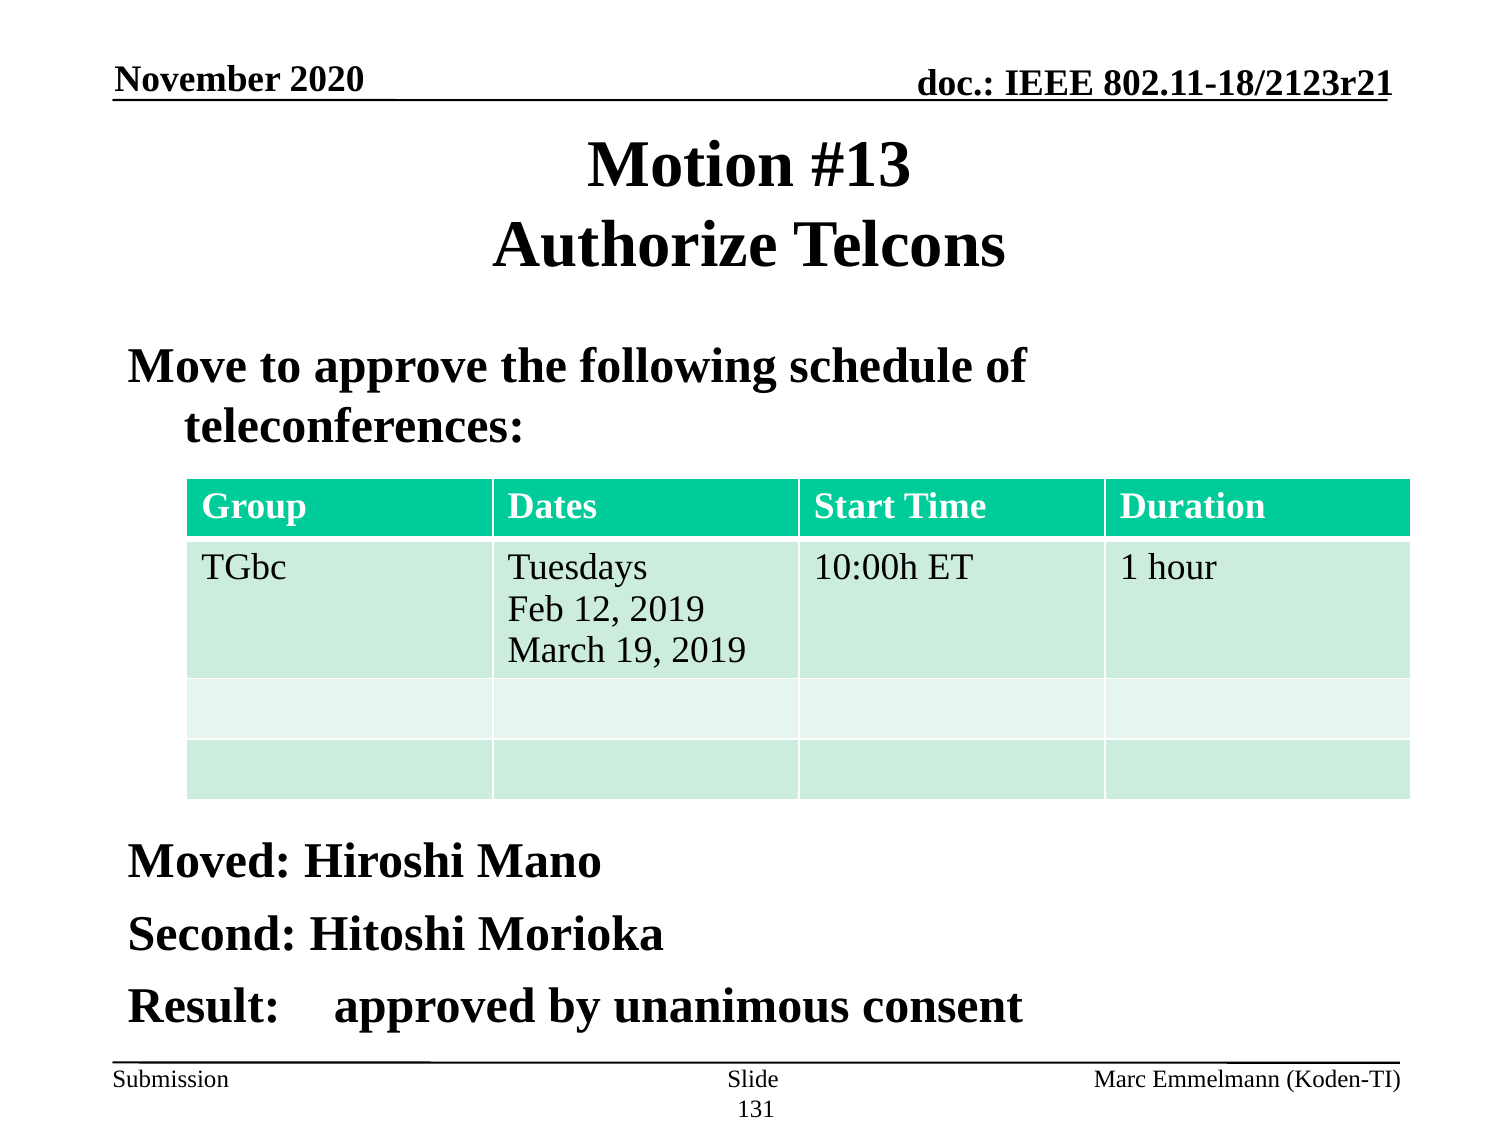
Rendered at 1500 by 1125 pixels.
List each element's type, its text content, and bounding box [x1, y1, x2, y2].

table_cell [494, 740, 798, 799]
table_header Group [187, 479, 492, 536]
table_cell 1 hour [1106, 542, 1410, 678]
table_cell [800, 679, 1104, 738]
table_cell Tuesdays Feb 12, 2019 March 19, 2019 [494, 542, 798, 678]
table_cell [800, 740, 1104, 799]
table_header Duration [1106, 479, 1410, 536]
table_cell [494, 679, 798, 738]
slide_number Slide 131 [712, 1061, 800, 1123]
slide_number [114, 54, 423, 100]
table_cell [187, 740, 492, 799]
table_cell [1106, 679, 1410, 738]
table_cell TGbc [187, 542, 492, 678]
table_cell 10:00h ET [800, 542, 1104, 678]
title Motion #13 Authorize Telcons [112, 112, 1388, 288]
table_header Start Time [800, 479, 1104, 536]
table_cell [187, 679, 492, 738]
footer Marc Emmelmann (Koden-TI) [878, 1061, 1402, 1093]
table_header Dates [494, 479, 798, 536]
list Move to approve the following schedule of teleconferences: Moved: Hiroshi Mano Second: Hitoshi Morioka Result: approved by unanimous consent [112, 324, 1388, 626]
table_cell [1106, 740, 1410, 799]
